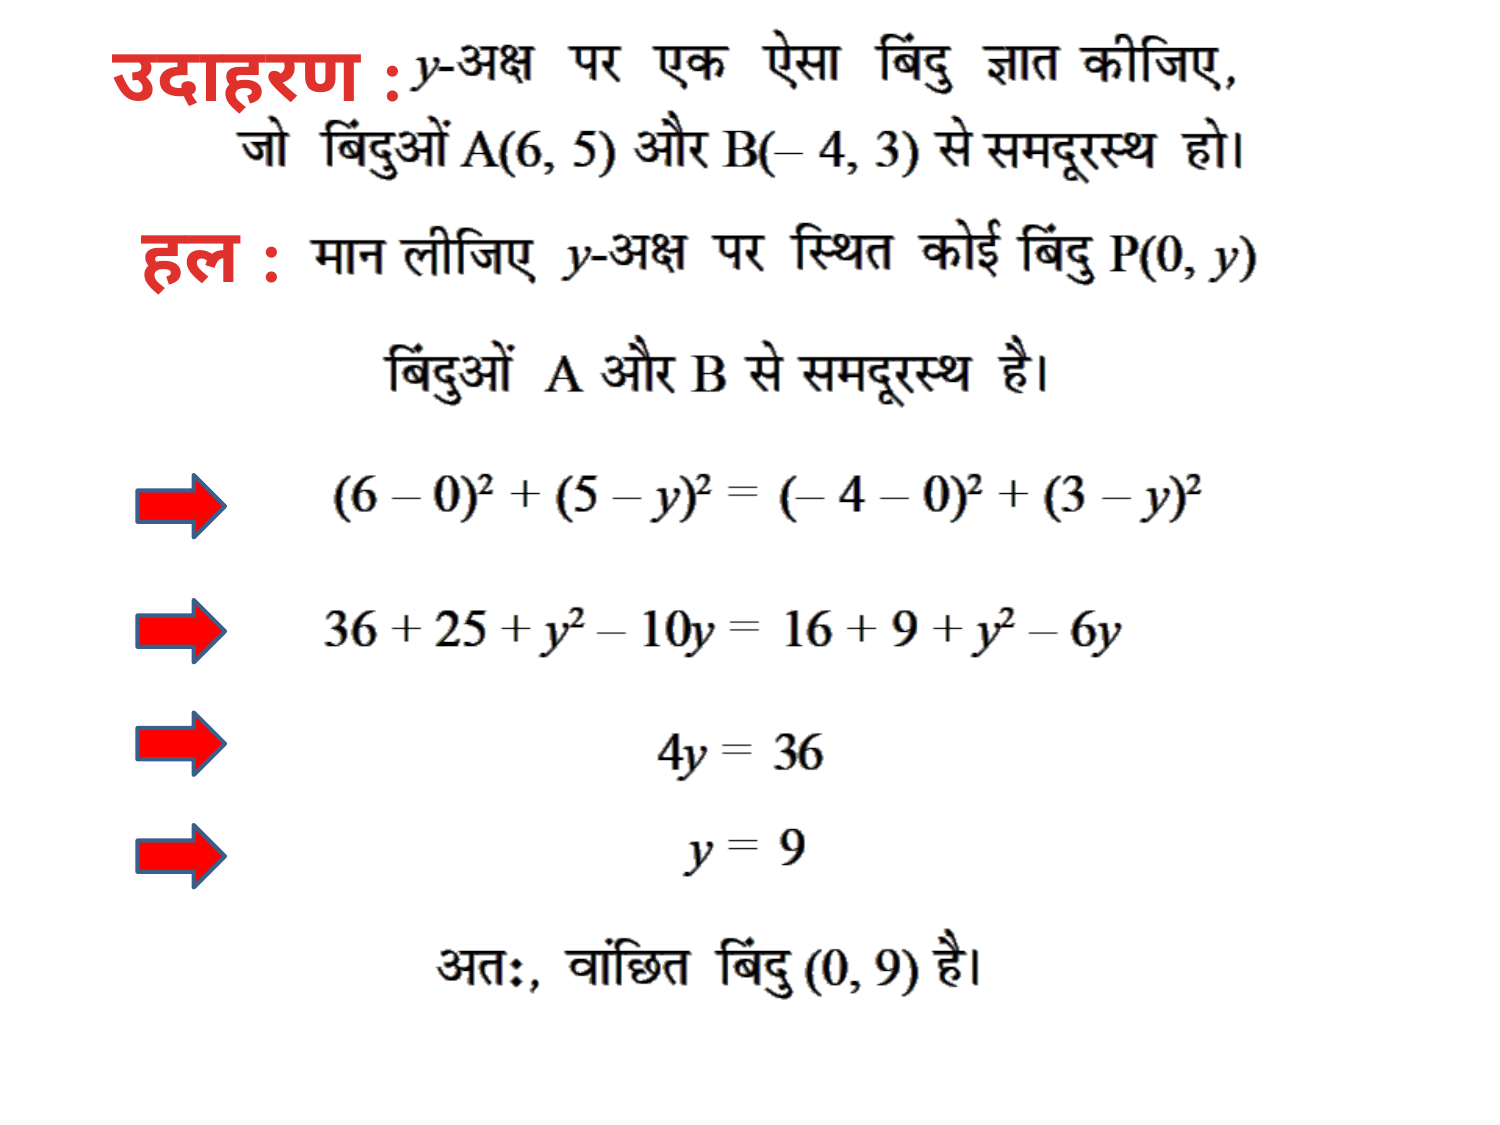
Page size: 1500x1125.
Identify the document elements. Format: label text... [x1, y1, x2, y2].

picture [299, 212, 1277, 298]
text_box [135, 710, 228, 777]
picture [649, 724, 835, 794]
picture [674, 821, 816, 888]
picture [424, 924, 991, 1008]
text_box [135, 598, 228, 665]
text_box [135, 823, 228, 890]
picture [312, 463, 1246, 551]
text_box हल : [126, 199, 316, 305]
picture [312, 587, 1138, 676]
text_box उदाहरण : [97, 18, 219, 124]
picture [224, 12, 1254, 190]
text_box [135, 472, 228, 540]
picture [374, 324, 1066, 419]
